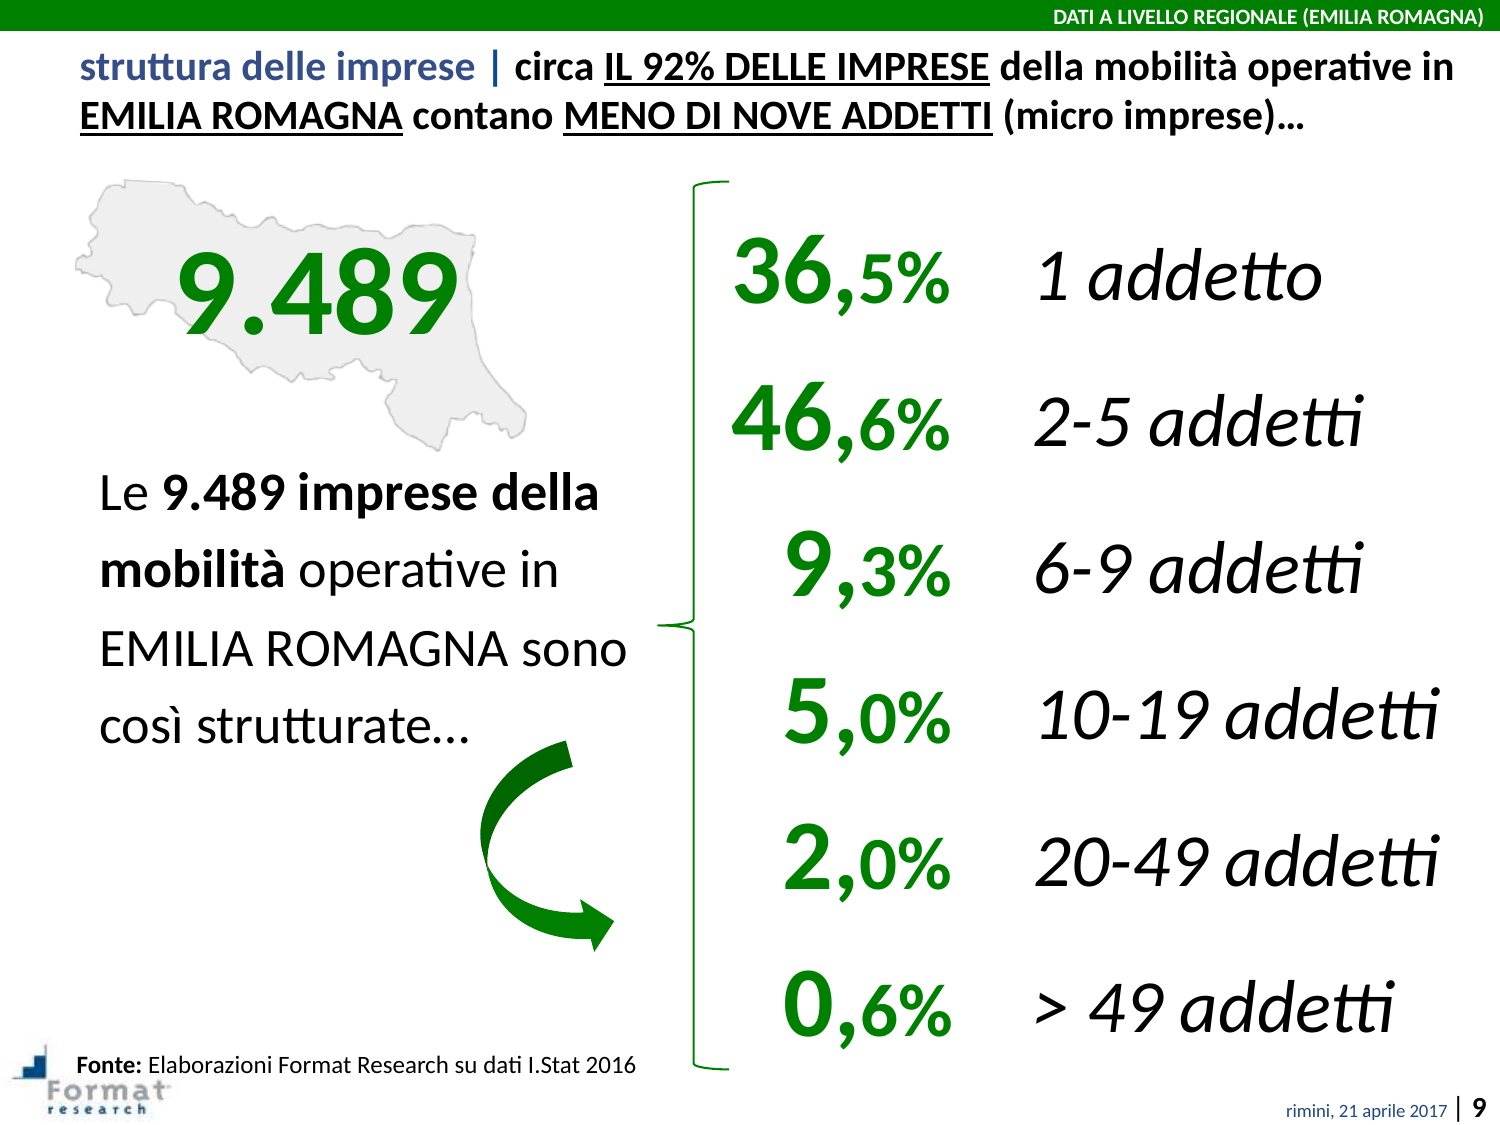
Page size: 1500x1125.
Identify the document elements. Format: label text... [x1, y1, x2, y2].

text_box 5,0% [767, 635, 967, 771]
text_box 6-9 addetti [1017, 510, 1379, 616]
text_box DATI A LIVELLO REGIONALE (EMILIA ROMAGNA) [0, 0, 1500, 31]
text_box Fonte: Elaborazioni Format Research su dati I.Stat 2016 [64, 1032, 1420, 1087]
text_box 10-19 addetti [1018, 657, 1456, 763]
text_box 36,5% [730, 196, 967, 331]
text_box struttura delle imprese | circa IL 92% DELLE IMPRESE della mobilità operative in EMILIA ROMAGNA contano MENO DI NOVE ADDETTI (micro imprese)… [64, 31, 1483, 157]
text_box 2,0% [767, 782, 967, 917]
picture [72, 189, 532, 444]
text_box > 49 addetti [1018, 950, 1411, 1032]
text_box 20-49 addetti [1018, 803, 1456, 909]
text_box Le 9.489 imprese della mobilità operative in EMILIA ROMAGNA sono così strutturate… [84, 435, 656, 763]
text_box [658, 181, 730, 1032]
text_box [480, 740, 615, 952]
text_box 1 addetto [1018, 217, 1340, 323]
text_box 2-5 addetti [1017, 364, 1379, 470]
text_box 9,3% [767, 489, 967, 624]
picture [3, 1037, 181, 1122]
text_box 46,6% [730, 342, 967, 478]
text_box 0,6% [768, 928, 968, 1032]
